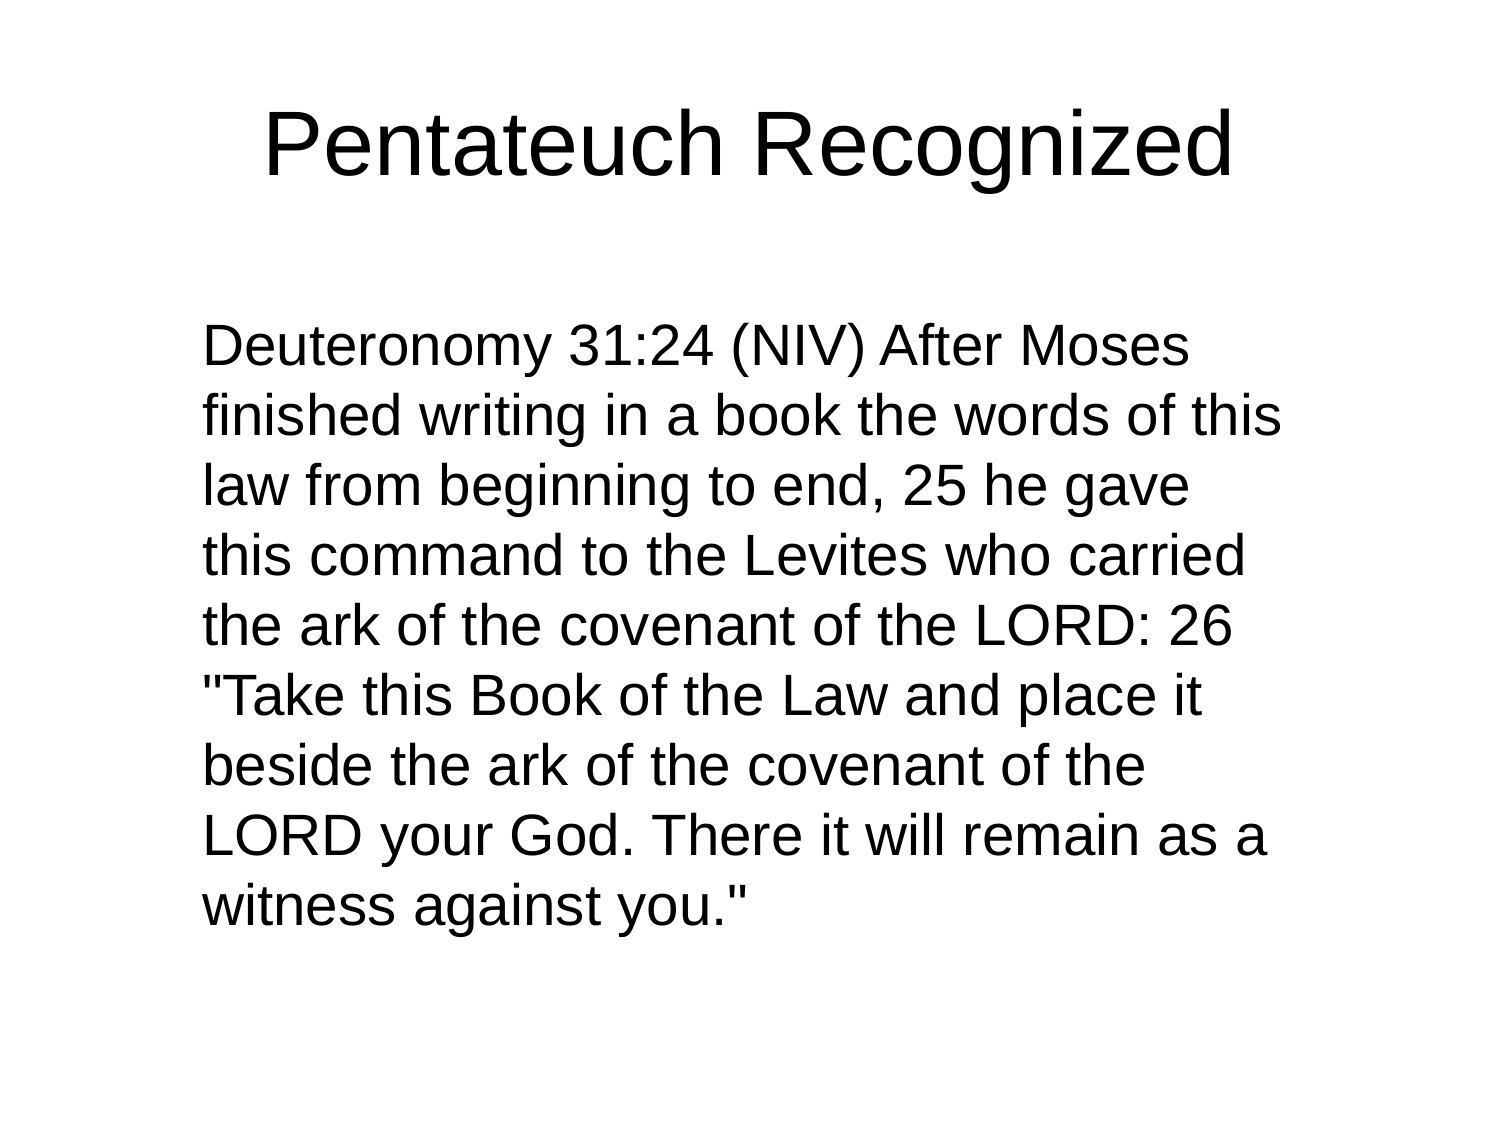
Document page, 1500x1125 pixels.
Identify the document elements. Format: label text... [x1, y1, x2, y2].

text_box Deuteronomy 31:24 (NIV) After Moses finished writing in a book the words of this law from beginning to end, 25 he gave this command to the Levites who carried the ark of the covenant of the LORD: 26 "Take this Book of the Law and place it beside the ark of the covenant of the LORD your God. There it will remain as a witness against you." [187, 299, 1313, 945]
title Pentateuch Recognized [75, 45, 1425, 233]
